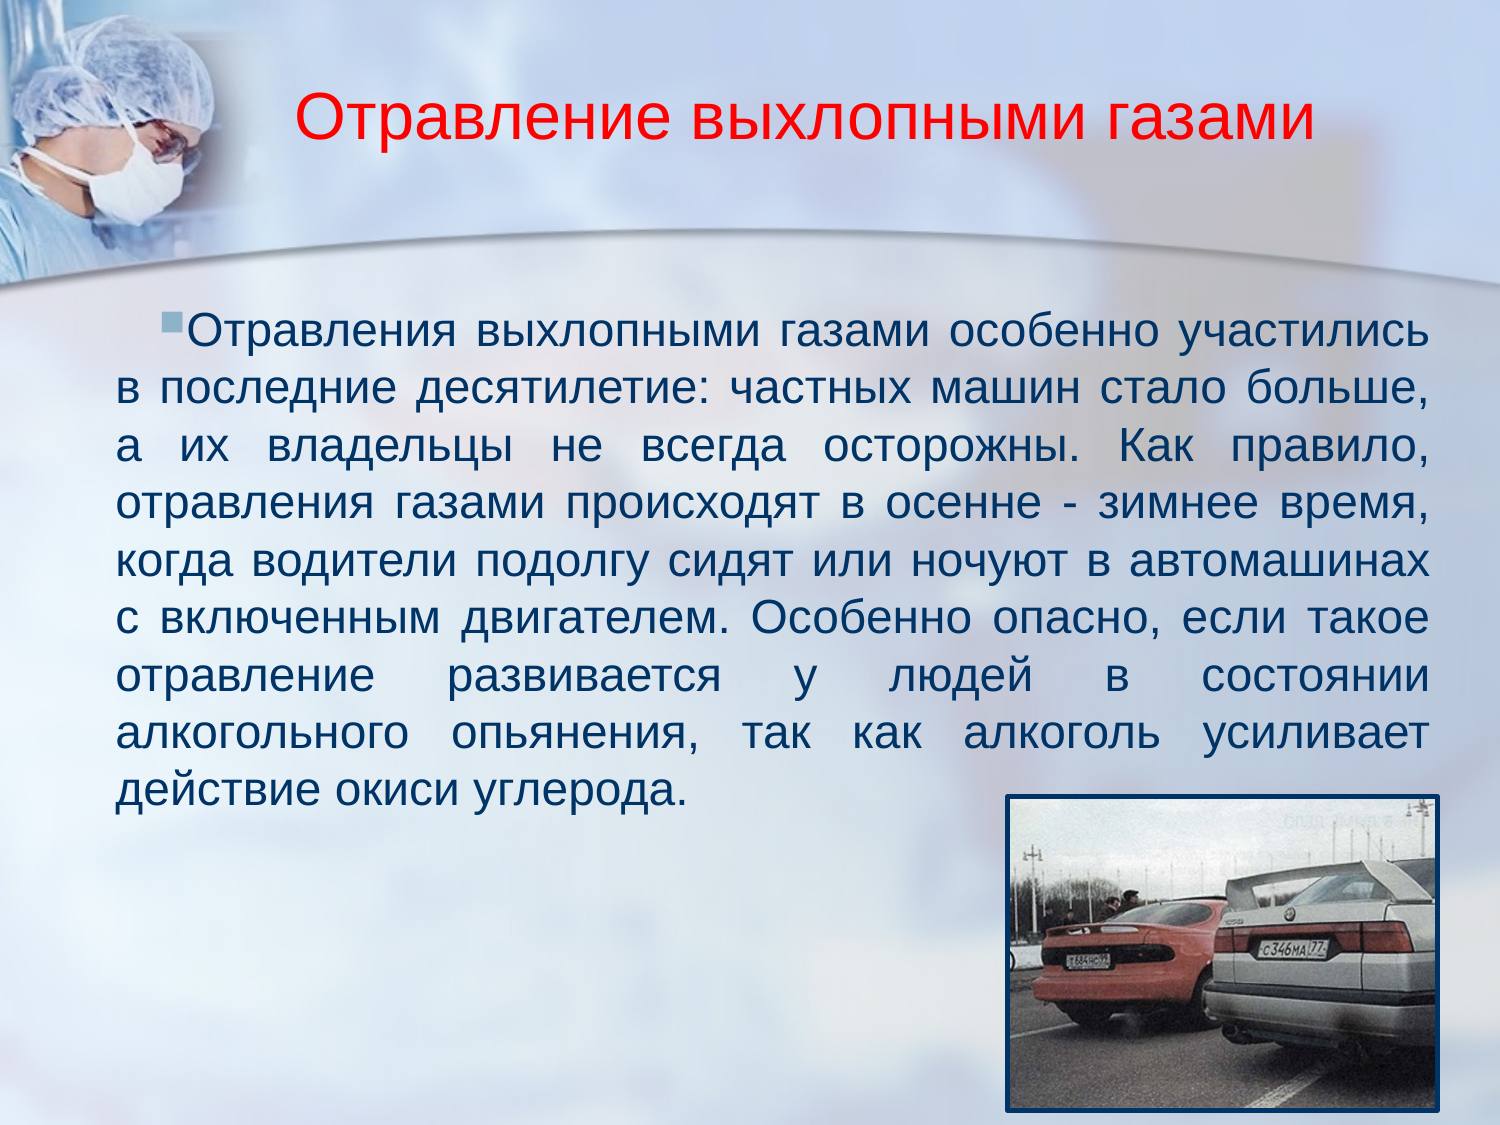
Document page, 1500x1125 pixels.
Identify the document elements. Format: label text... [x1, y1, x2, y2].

list Отравления выхлопными газами особенно участились в последние десятилетие: частных машин стало больше, а их владельцы не всегда осторожны. Как правило, отравления газами происходят в осенне - зимнее время, когда водители подолгу сидят или ночуют в автомашинах с включенным двигателем. Особенно опасно, если такое отравление развивается у людей в состоянии алкогольного опьянения, так как алкоголь усиливает действие окиси углерода. [100, 290, 1448, 1051]
picture [0, 0, 1500, 1125]
title Отравление выхлопными газами [199, 24, 1413, 201]
